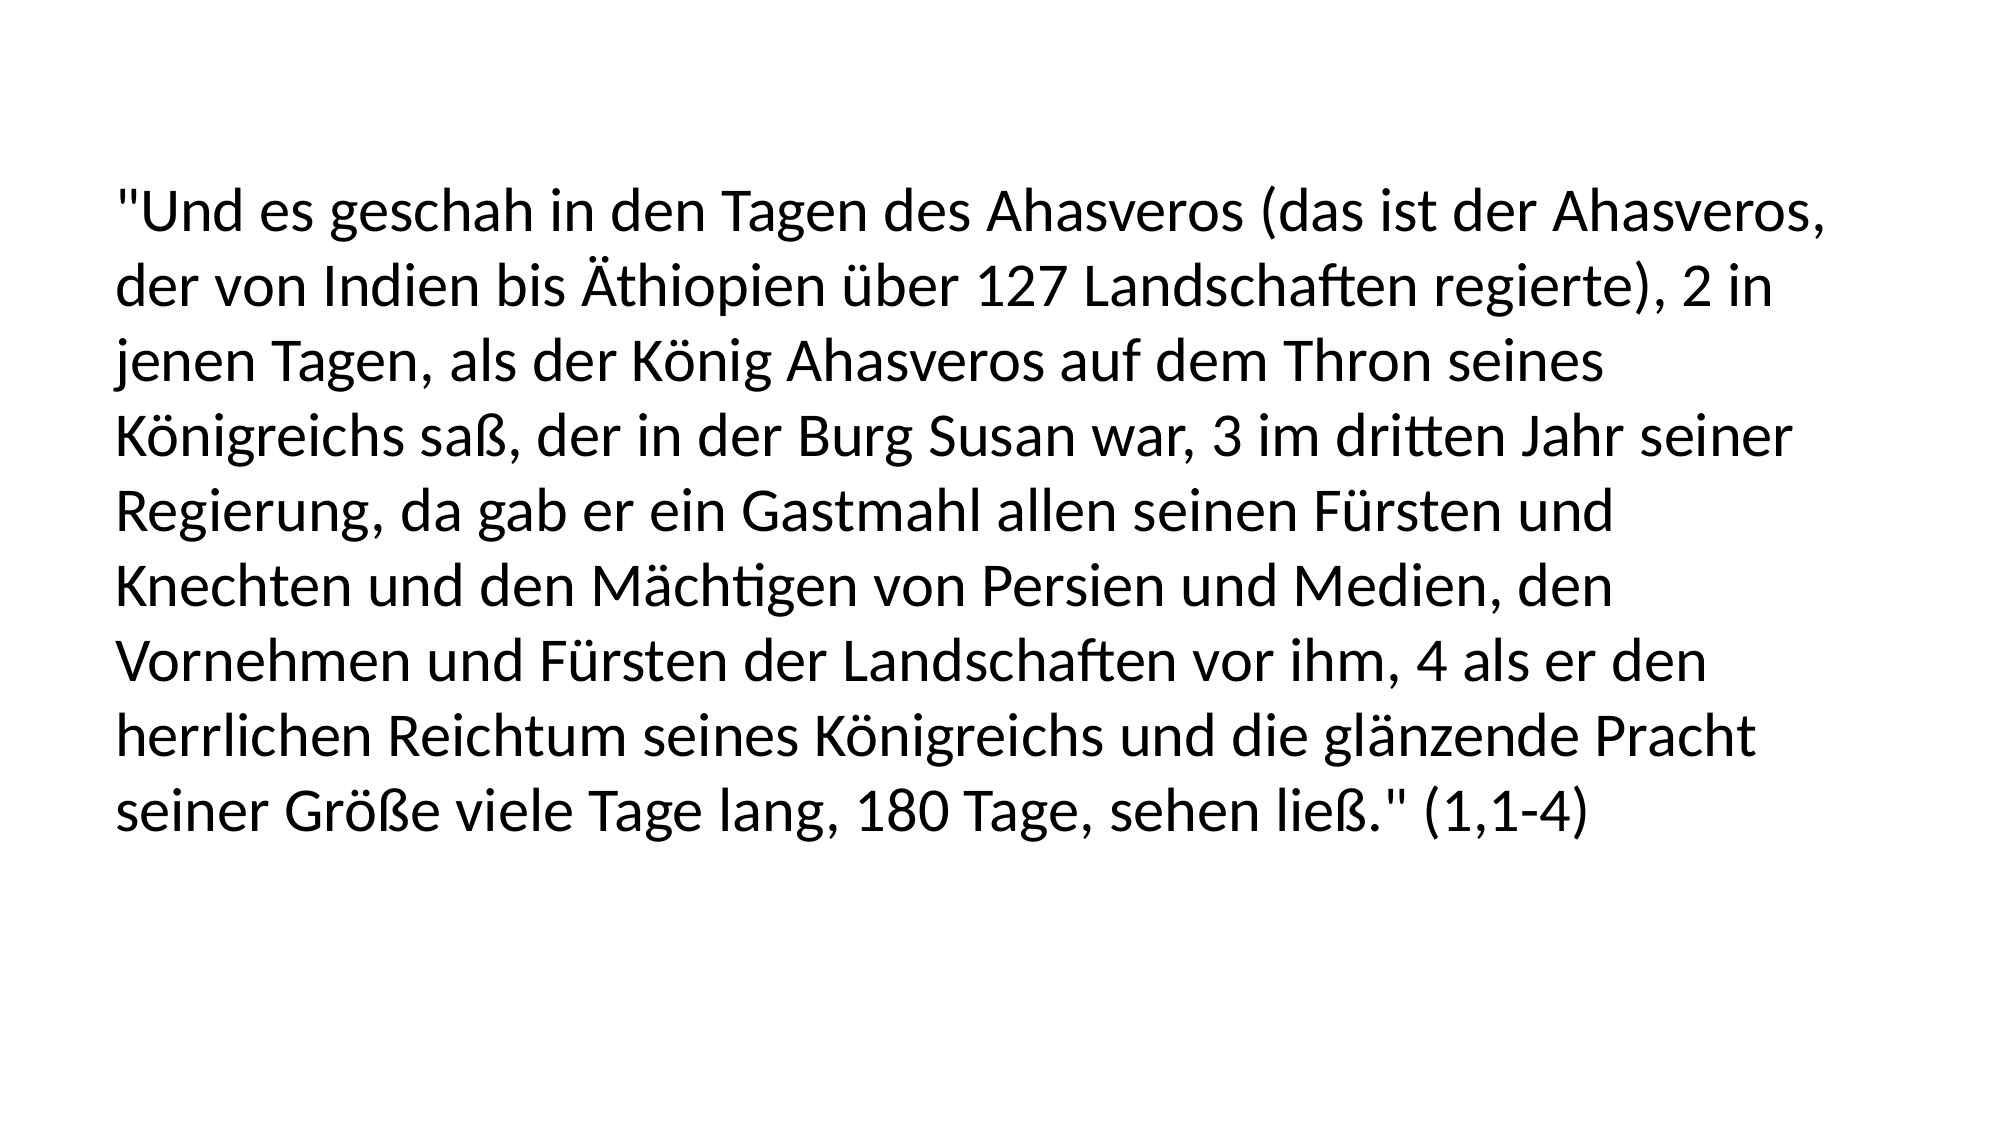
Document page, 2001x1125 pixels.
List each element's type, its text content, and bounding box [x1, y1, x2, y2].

text_box "Und es geschah in den Tagen des Ahasveros (das ist der Ahasveros, der von Indien bis Äthiopien über 127 Landschaften regierte), 2 in jenen Tagen, als der König Ahasveros auf dem Thron seines Königreichs saß, der in der Burg Susan war, 3 im dritten Jahr seiner Regierung, da gab er ein Gastmahl allen seinen Fürsten und Knechten und den Mächtigen von Persien und Medien, den Vornehmen und Fürsten der Landschaften vor ihm, 4 als er den herrlichen Reichtum seines Königreichs und die glänzende Pracht seiner Größe viele Tage lang, 180 Tage, sehen ließ." (1,1-4) [100, 162, 1859, 852]
